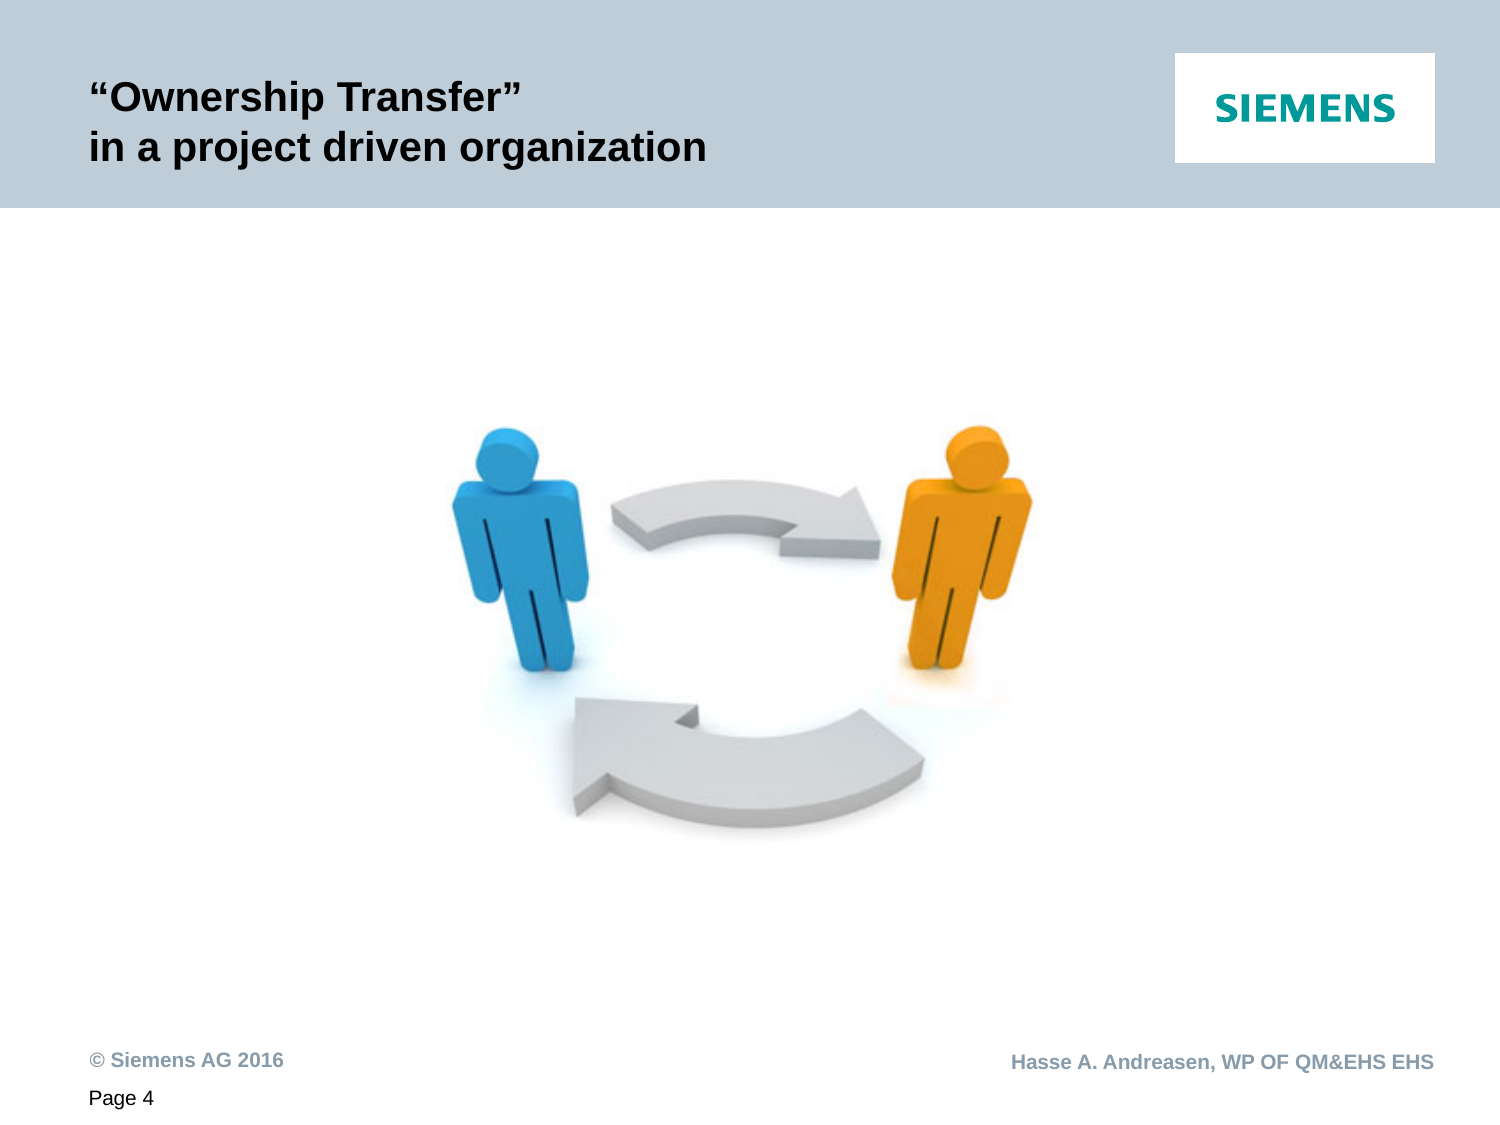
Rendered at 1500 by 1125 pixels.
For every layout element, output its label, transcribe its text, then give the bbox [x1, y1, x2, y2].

title “Ownership Transfer” in a project driven organization [0, 0, 1500, 209]
picture [431, 398, 1049, 863]
